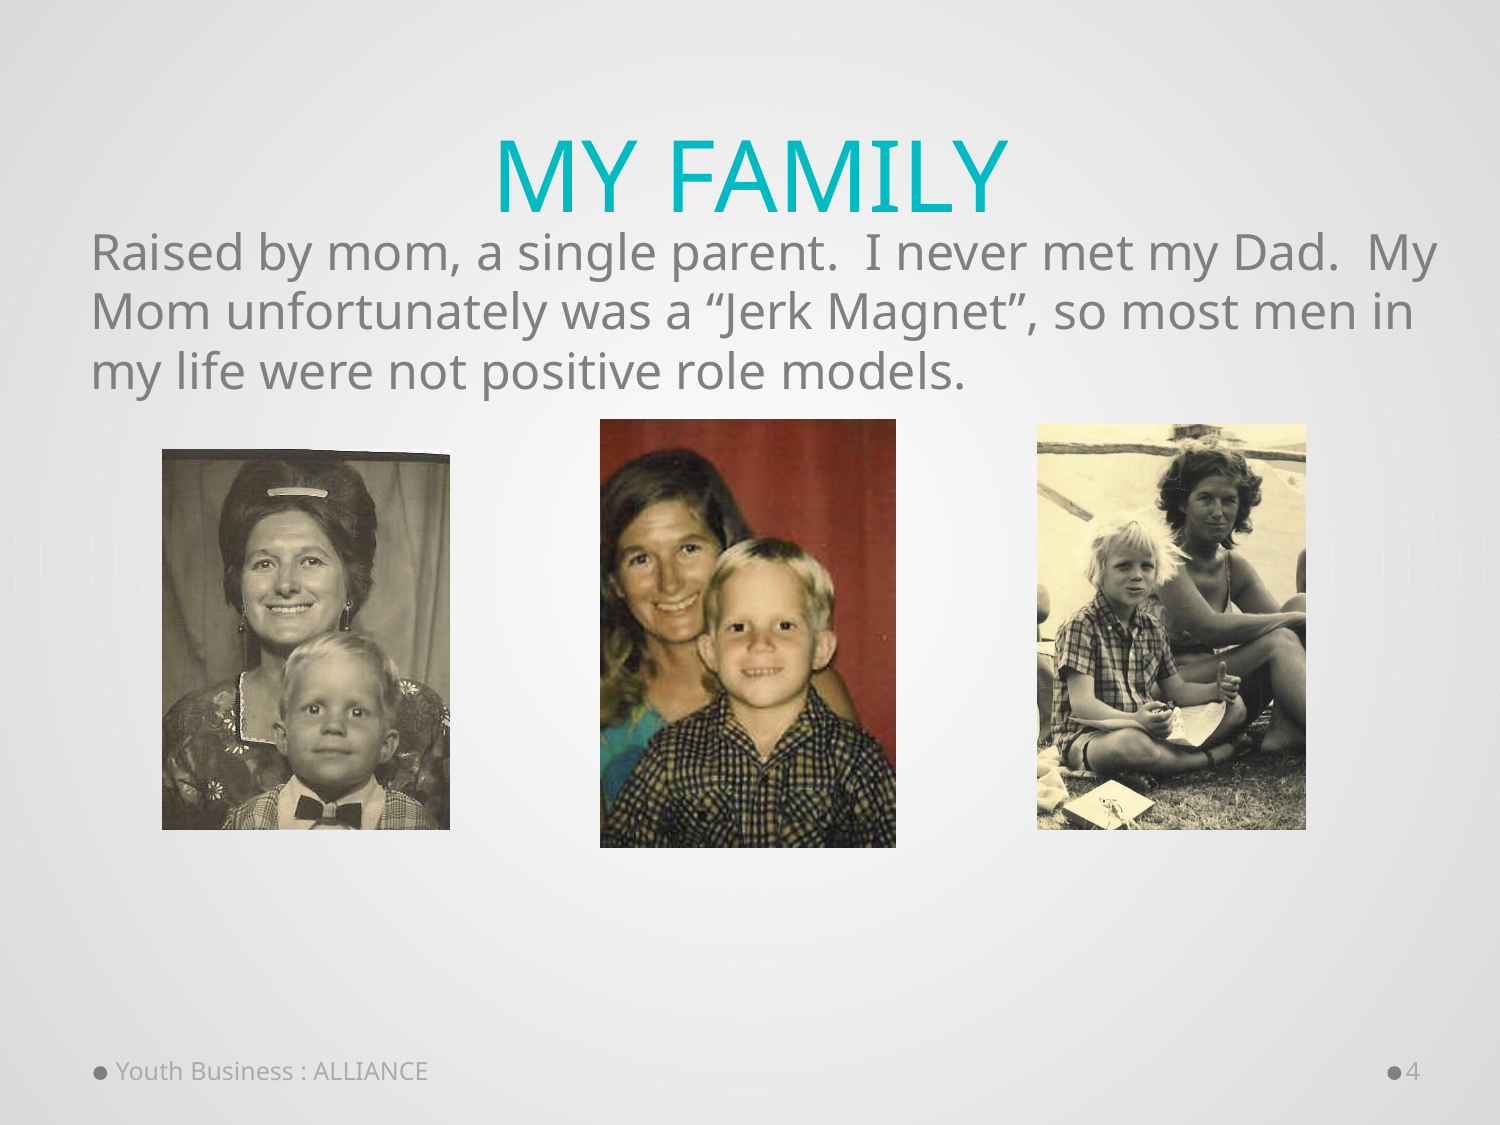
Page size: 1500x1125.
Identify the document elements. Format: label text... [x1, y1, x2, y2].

text_box [761, 350, 1424, 1073]
text_box Raised by mom, a single parent. I never met my Dad. My Mom unfortunately was a “Jerk Magnet”, so most men in my life were not positive role models. [74, 212, 1500, 350]
picture [162, 449, 450, 831]
footer Youth Business : ALLIANCE [108, 1042, 576, 1103]
title My family [75, 22, 1425, 212]
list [599, 419, 896, 848]
slide_number 4 [1401, 1042, 1494, 1103]
picture [1037, 424, 1306, 831]
